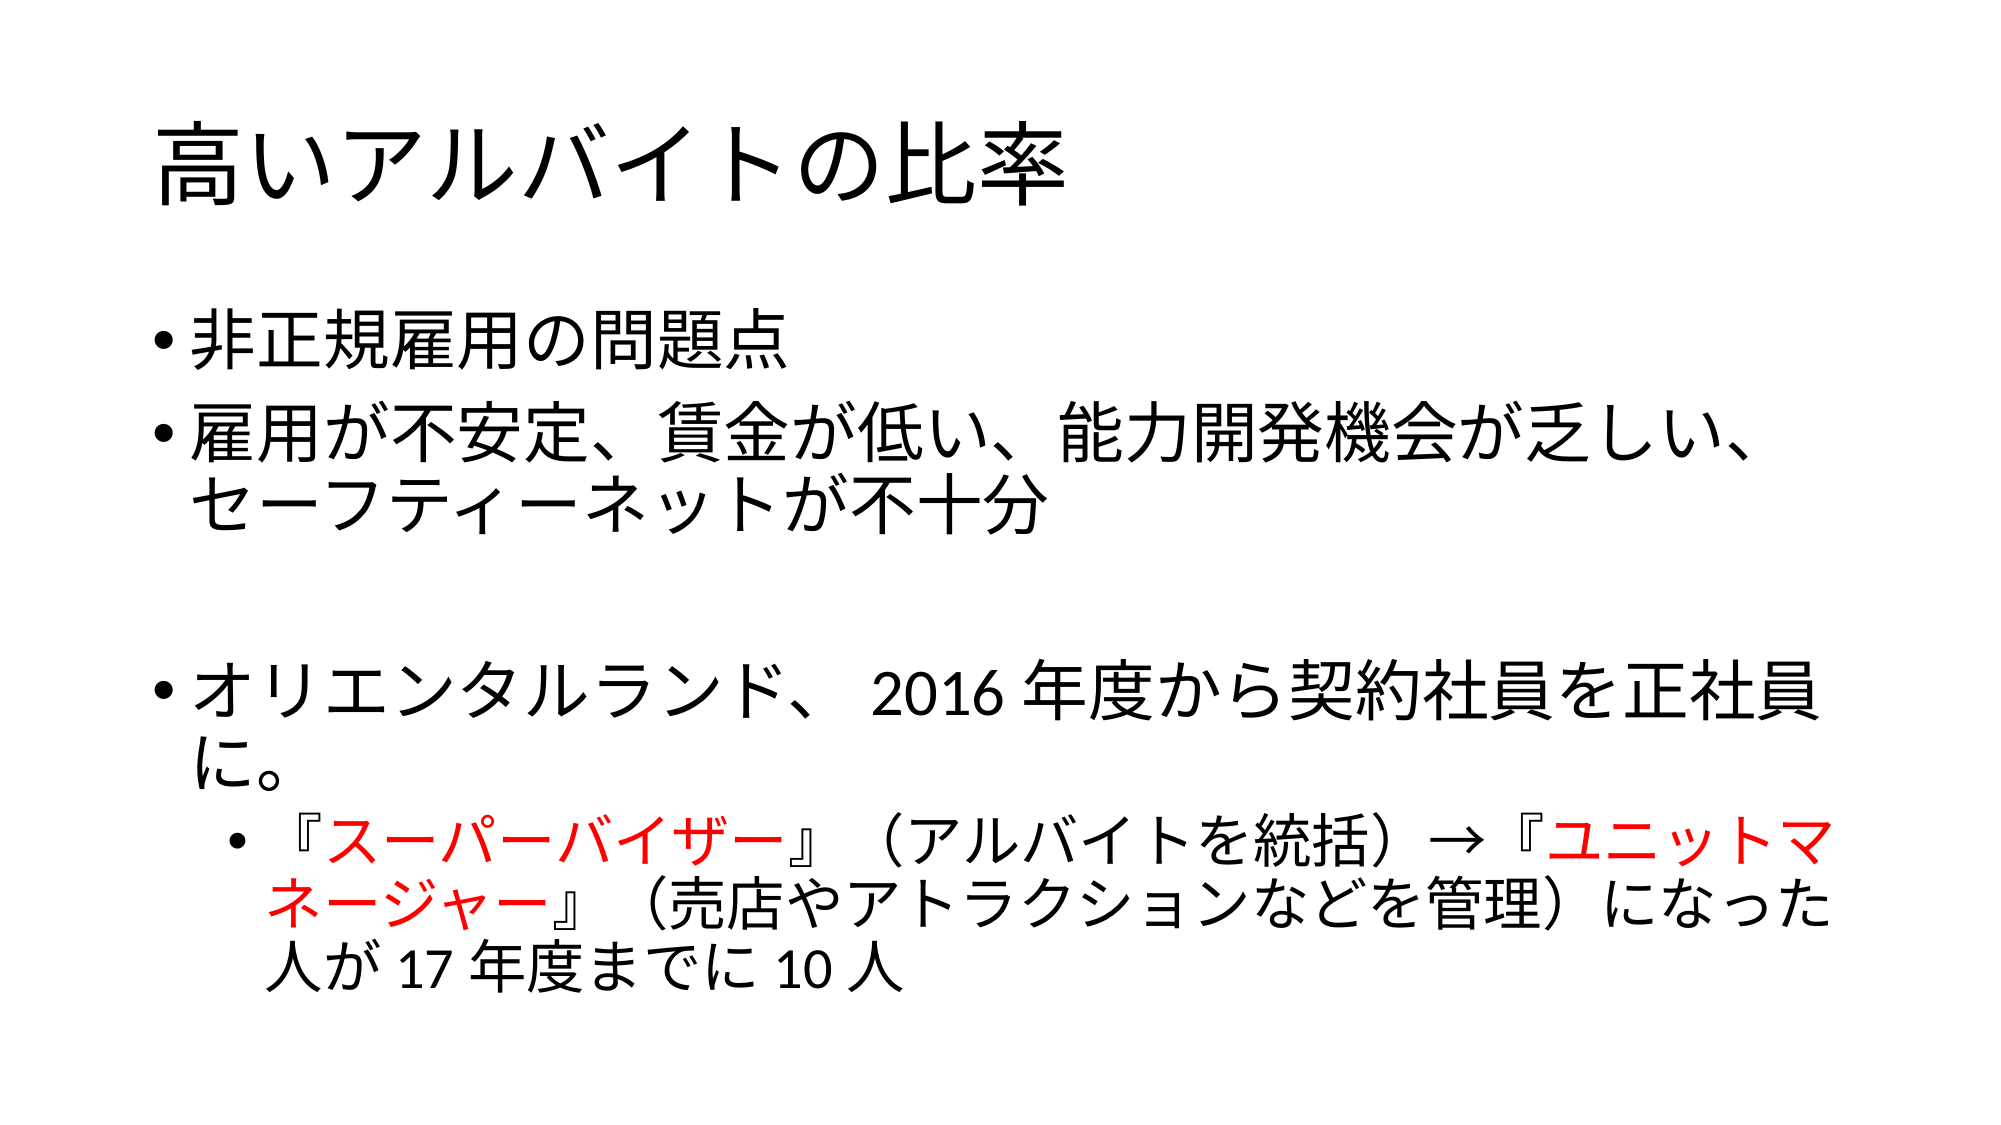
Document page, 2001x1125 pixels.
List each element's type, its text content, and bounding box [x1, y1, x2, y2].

title 高いアルバイトの比率 [137, 59, 1863, 278]
list 非正規雇用の問題点 雇用が不安定、賃金が低い、能力開発機会が乏しい、セーフティーネットが不十分 オリエンタルランド、2016年度から契約社員を正社員に。 『スーパーバイザー』（アルバイトを統括）→『ユニットマネージャー』（売店やアトラクションなどを管理）になった人が17年度までに10人 [137, 299, 1863, 1014]
